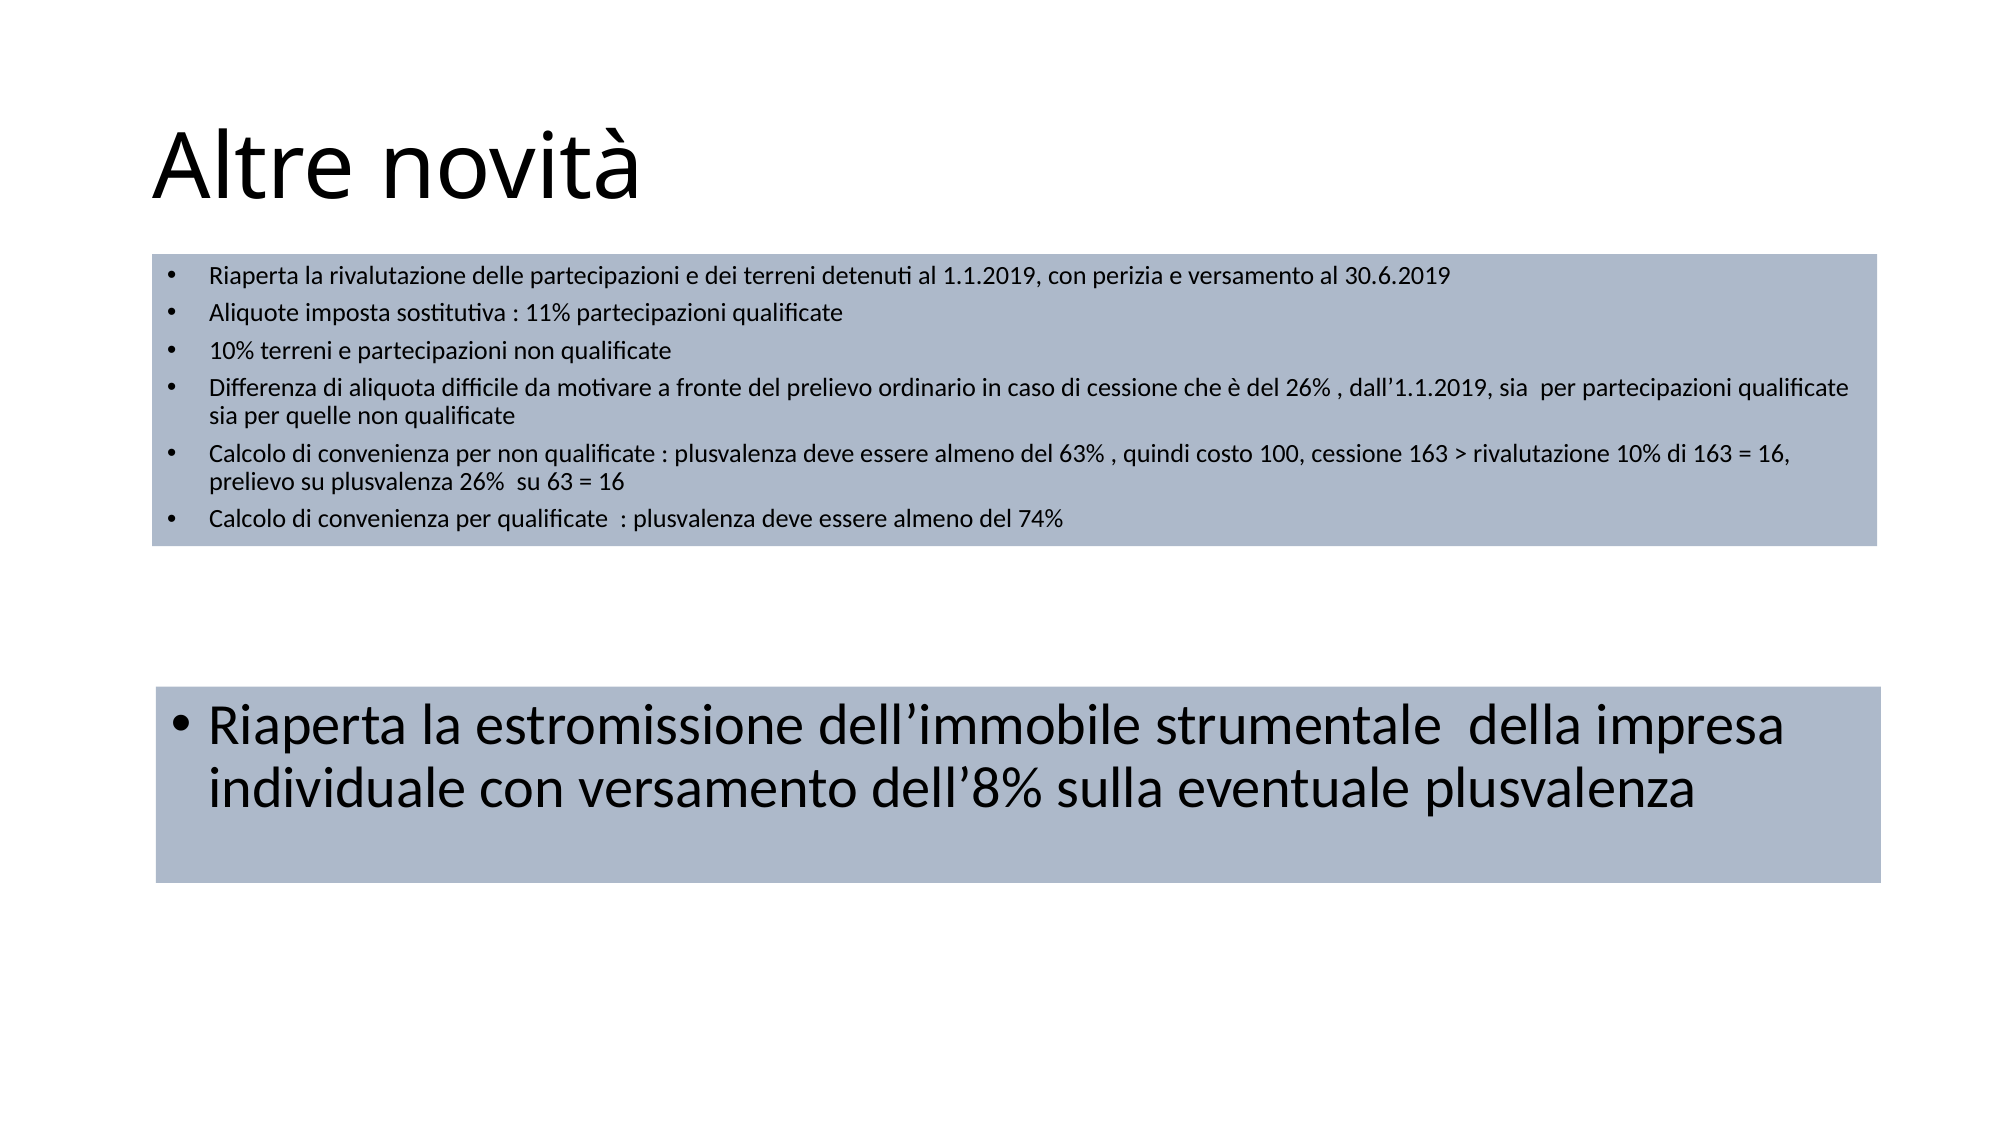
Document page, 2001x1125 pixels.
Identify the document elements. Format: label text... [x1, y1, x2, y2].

title Altre novità [137, 59, 1863, 278]
text_box Riaperta la rivalutazione delle partecipazioni e dei terreni detenuti al 1.1.2019, con perizia e versamento al 30.6.2019 Aliquote imposta sostitutiva : 11% partecipazioni qualificate 10% terreni e partecipazioni non qualificate Differenza di aliquota difficile da motivare a fronte del prelievo ordinario in caso di cessione che è del 26% , dall’1.1.2019, sia per partecipazioni qualificate sia per quelle non qualificate Calcolo di convenienza per non qualificate : plusvalenza deve essere almeno del 63% , quindi costo 100, cessione 163 > rivalutazione 10% di 163 = 16, prelievo su plusvalenza 26% su 63 = 16 Calcolo di convenienza per qualificate : plusvalenza deve essere almeno del 74% [152, 254, 1878, 547]
text_box Riaperta la estromissione dell’immobile strumentale della impresa individuale con versamento dell’8% sulla eventuale plusvalenza [155, 686, 1881, 883]
